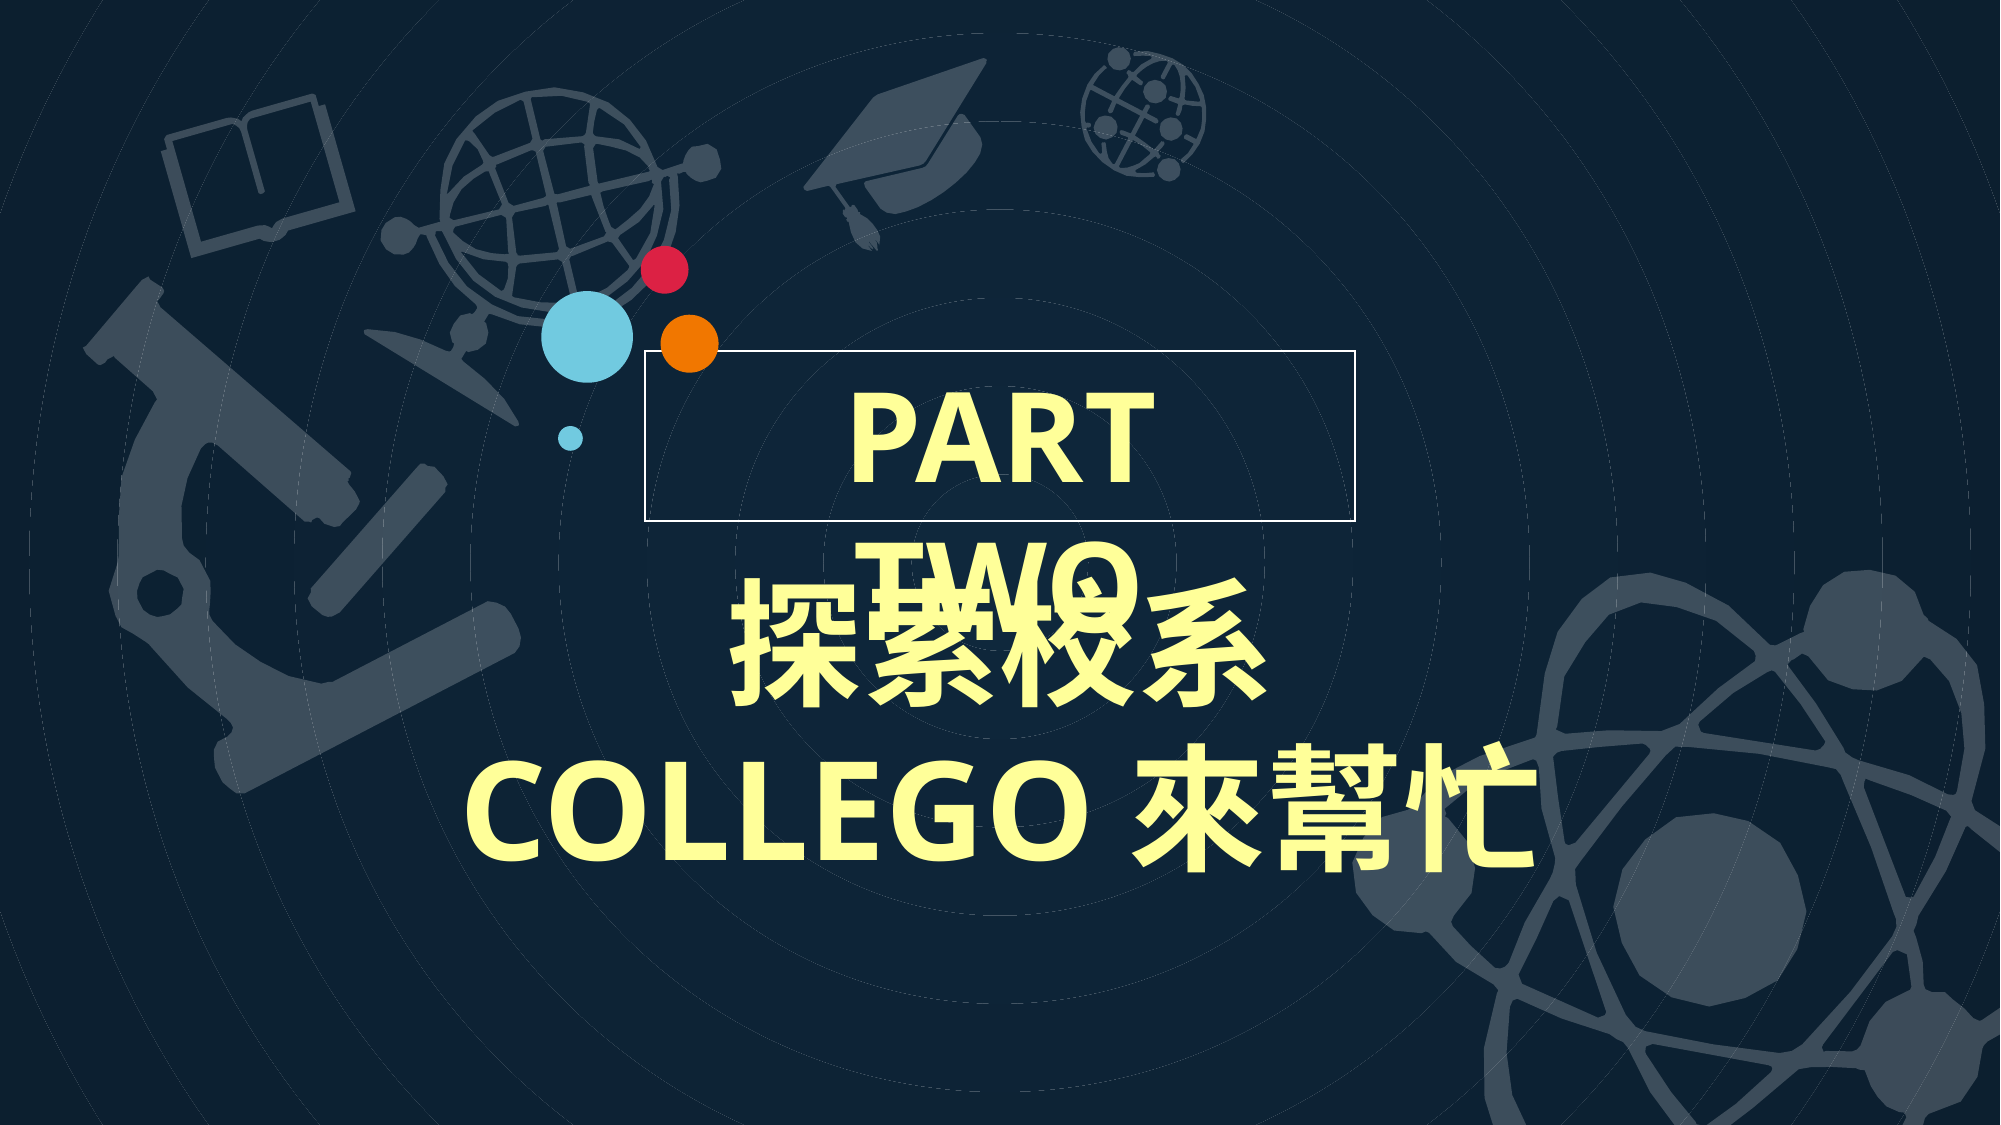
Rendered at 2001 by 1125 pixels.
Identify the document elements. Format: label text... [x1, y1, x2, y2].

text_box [644, 350, 1356, 521]
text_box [539, 235, 708, 466]
text_box 探索校系 COLLEGO來幫忙 [371, 550, 1629, 896]
